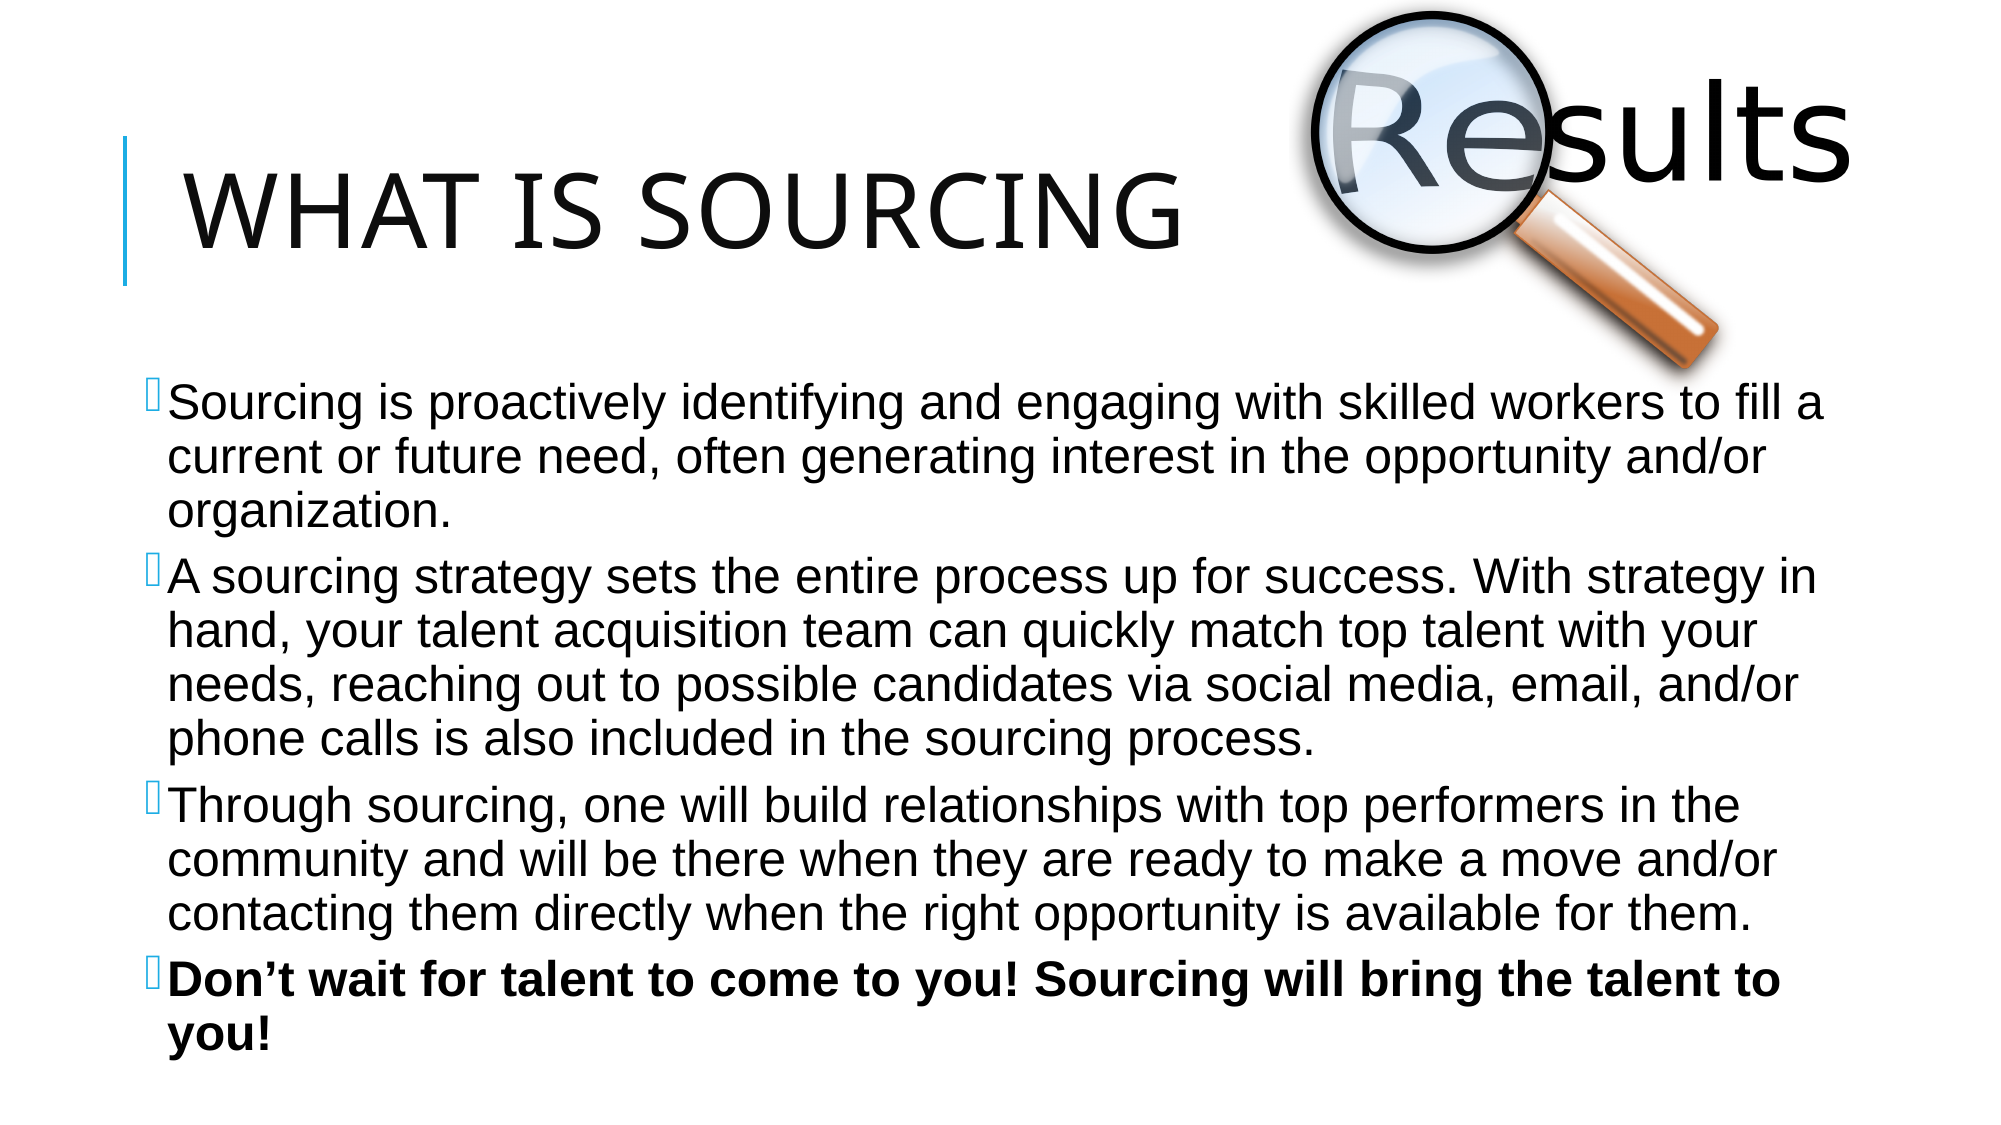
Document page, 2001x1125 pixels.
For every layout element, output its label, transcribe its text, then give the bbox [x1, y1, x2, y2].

picture [1289, 0, 1850, 398]
title What is sourcing [168, 96, 1282, 342]
list Sourcing is proactively identifying and engaging with skilled workers to fill a current or future need, often generating interest in the opportunity and/or organization. A sourcing strategy sets the entire process up for success. With strategy in hand, your talent acquisition team can quickly match top talent with your needs, reaching out to possible candidates via social media, email, and/or phone calls is also included in the sourcing process. Through sourcing, one will build relationships with top performers in the community and will be there when they are ready to make a move and/or contacting them directly when the right opportunity is available for them. Don’t wait for talent to come to you! Sourcing will bring the talent to you! [86, 368, 1849, 1125]
